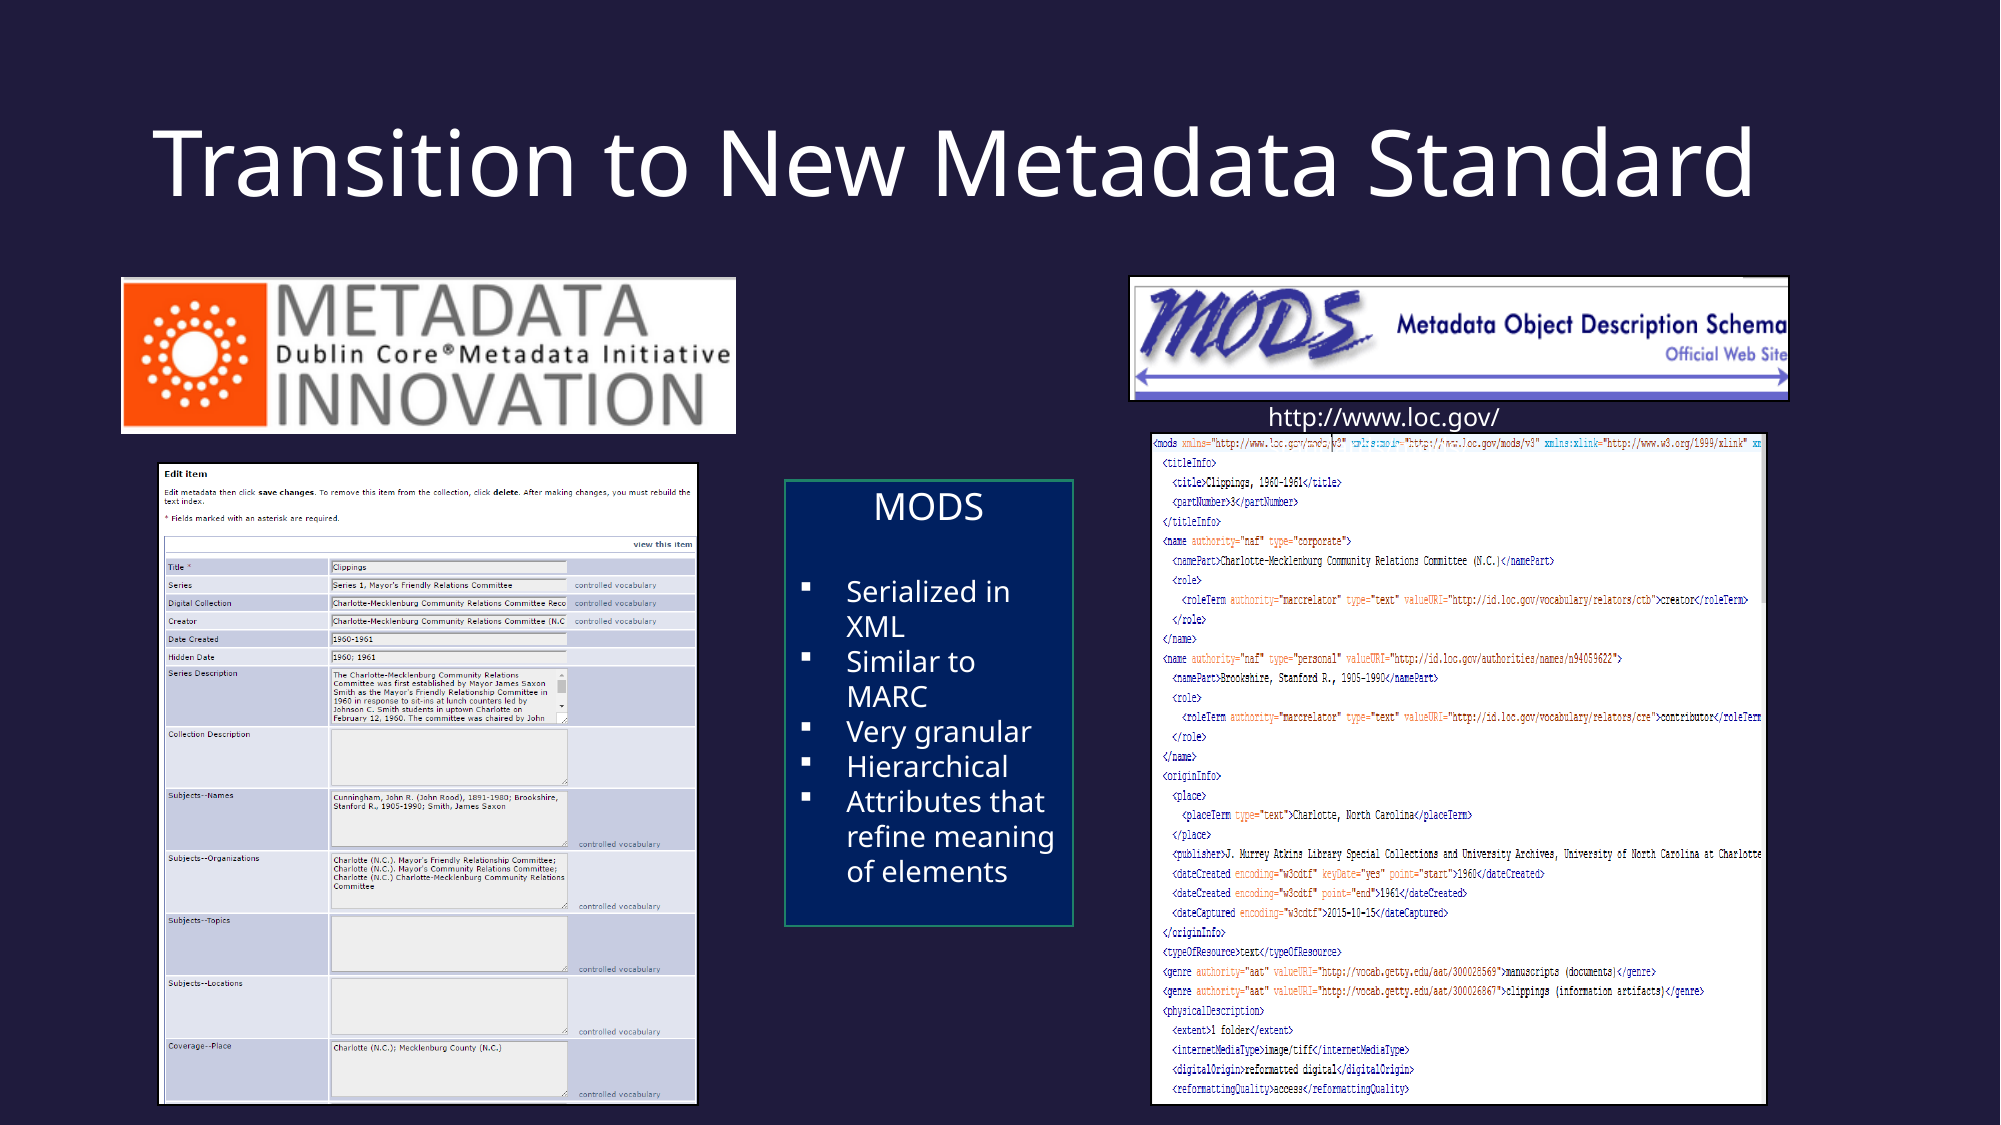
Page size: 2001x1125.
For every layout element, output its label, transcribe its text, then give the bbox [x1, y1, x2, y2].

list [121, 277, 736, 434]
picture [158, 464, 697, 1104]
picture [1152, 433, 1766, 1104]
picture [1129, 277, 1789, 401]
text_box MODS Serialized in XML Similar to MARC Very granular Hierarchical Attributes that refine meaning of elements [784, 479, 1074, 927]
title Transition to New Metadata Standard [137, 57, 1863, 276]
text_box http://www.loc.gov/standards/mods/ [1253, 401, 1665, 433]
